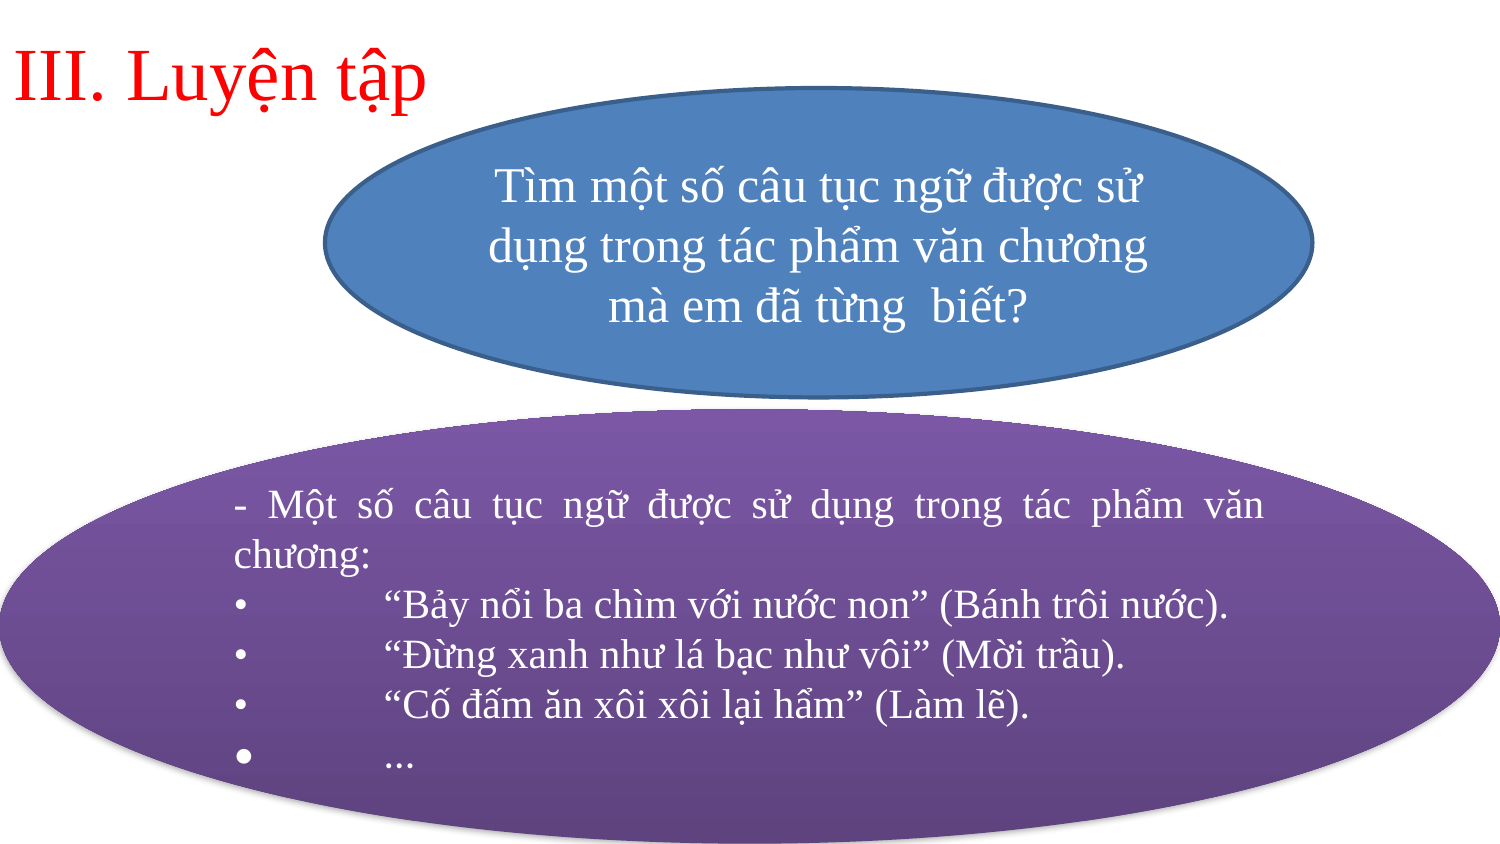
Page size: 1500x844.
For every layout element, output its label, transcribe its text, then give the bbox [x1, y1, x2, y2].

text_box - Một số câu tục ngữ được sử dụng trong tác phẩm văn chương: • “Bảy nổi ba chìm với nước non” (Bánh trôi nước). • “Đừng xanh như lá bạc như vôi” (Mời trầu). • “Cố đấm ăn xôi xôi lại hẩm” (Làm lẽ). • ... [0, 409, 1500, 844]
text_box III. Luyện tập [0, 18, 1262, 123]
text_box Tìm một số câu tục ngữ được sử dụng trong tác phẩm văn chương mà em đã từng biết? [322, 85, 1315, 400]
